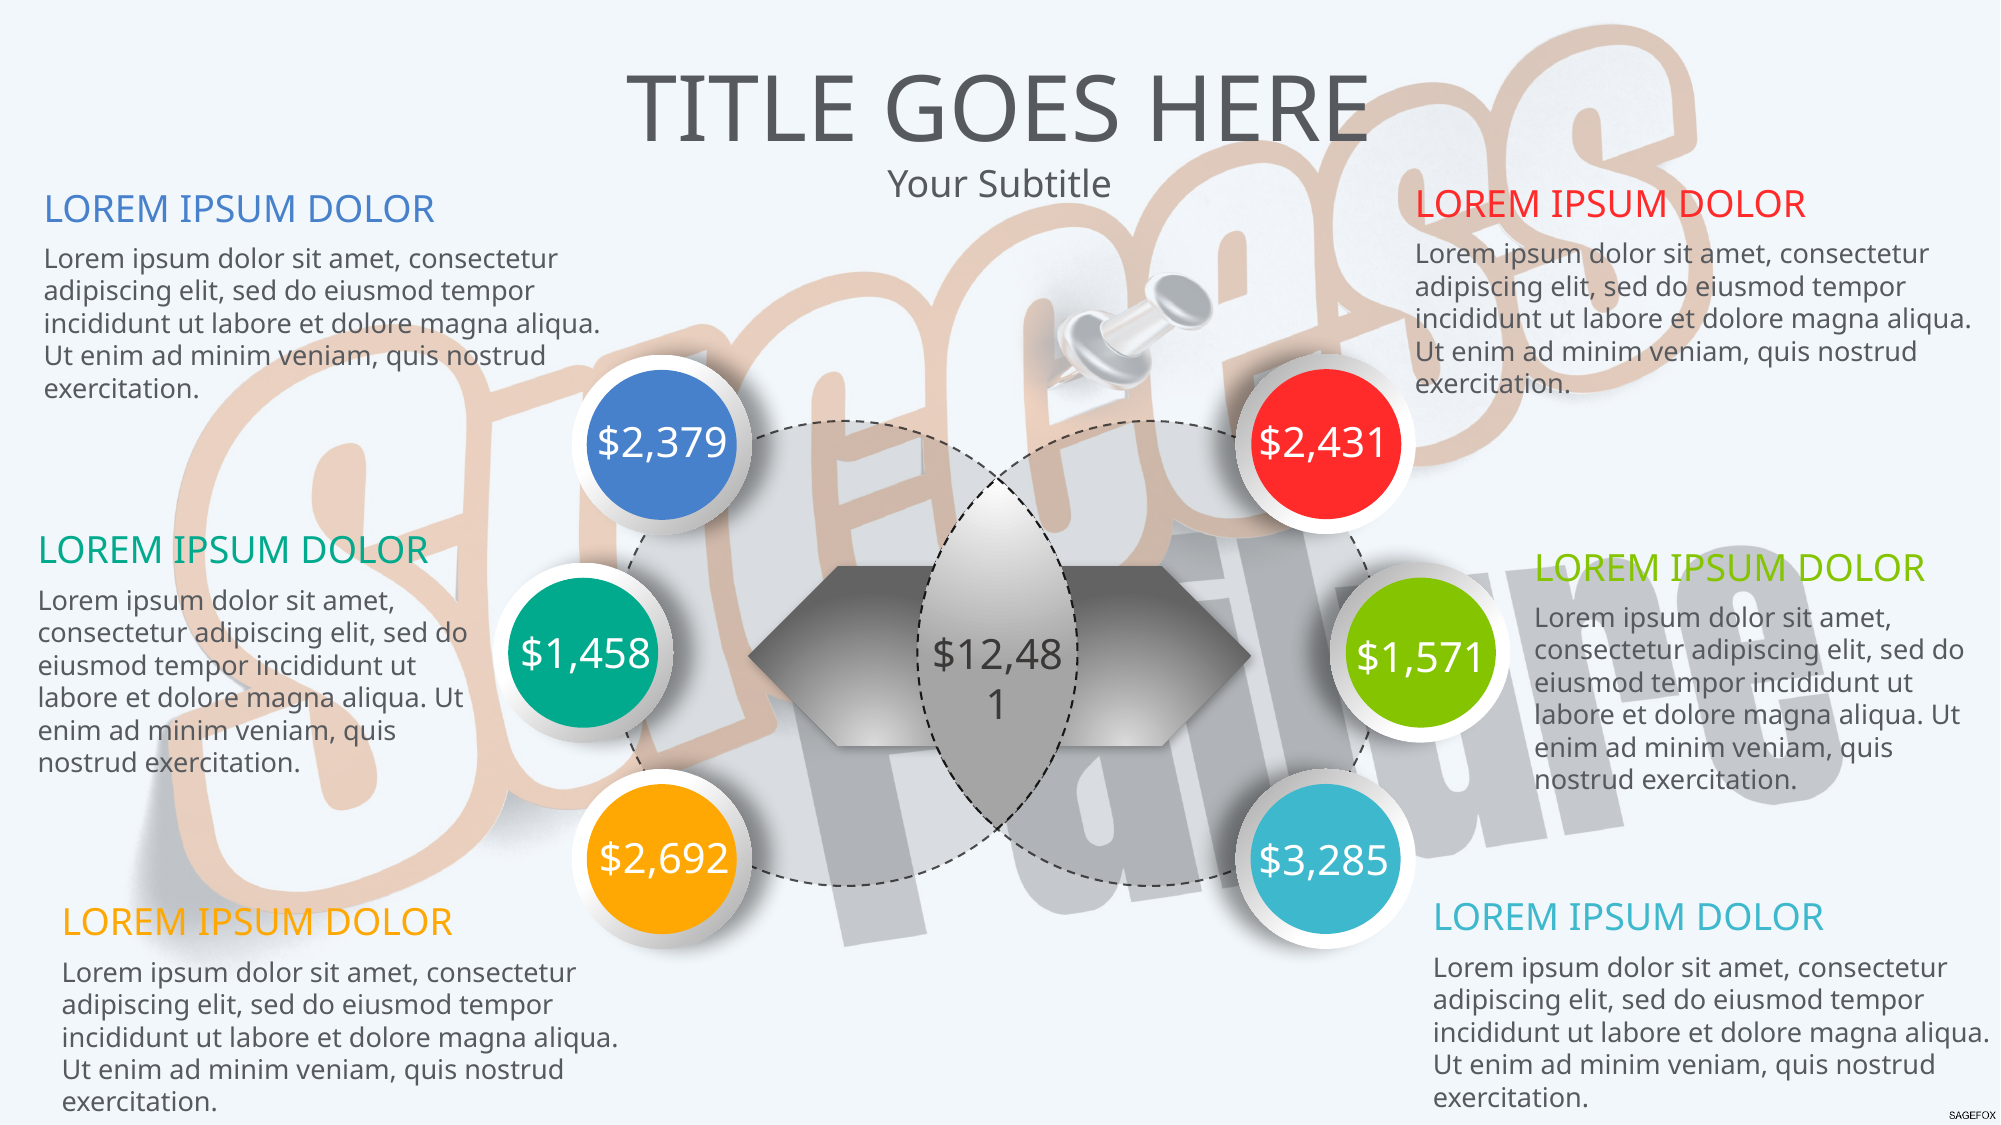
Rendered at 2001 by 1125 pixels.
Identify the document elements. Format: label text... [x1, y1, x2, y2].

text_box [571, 768, 752, 949]
text_box LOREM IPSUM DOLOR Lorem ipsum dolor sit amet, consectetur adipiscing elit, sed do eiusmod tempor incididunt ut labore et dolore magna aliqua. Ut enim ad minim veniam, quis nostrud exercitation. [46, 890, 647, 1125]
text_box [493, 562, 674, 743]
text_box LOREM IPSUM DOLOR Lorem ipsum dolor sit amet, consectetur adipiscing elit, sed do eiusmod tempor incididunt ut labore et dolore magna aliqua. Ut enim ad minim veniam, quis nostrud exercitation. [1418, 886, 2000, 1125]
text_box LOREM IPSUM DOLOR Lorem ipsum dolor sit amet, consectetur adipiscing elit, sed do eiusmod tempor incididunt ut labore et dolore magna aliqua. Ut enim ad minim veniam, quis nostrud exercitation. [1399, 172, 2000, 417]
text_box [1235, 354, 1416, 535]
text_box [998, 419, 1364, 887]
text_box [1060, 564, 1253, 747]
text_box TITLE GOES HERE Your Subtitle [548, 42, 1452, 212]
text_box [918, 477, 1077, 620]
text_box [1330, 562, 1511, 743]
text_box LOREM IPSUM DOLOR Lorem ipsum dolor sit amet, consectetur adipiscing elit, sed do eiusmod tempor incididunt ut labore et dolore magna aliqua. Ut enim ad minim veniam, quis nostrud exercitation. Lorem ipsum dolor sit amet, consectetur adipiscing [0, 0, 2000, 1125]
text_box $12,481 [916, 620, 1079, 736]
text_box LOREM IPSUM DOLOR Lorem ipsum dolor sit amet, consectetur adipiscing elit, sed do eiusmod tempor incididunt ut labore et dolore magna aliqua. Ut enim ad minim veniam, quis nostrud exercitation. [22, 519, 488, 796]
text_box LOREM IPSUM DOLOR Lorem ipsum dolor sit amet, consectetur adipiscing elit, sed do eiusmod tempor incididunt ut labore et dolore magna aliqua. Ut enim ad minim veniam, quis nostrud exercitation. [1519, 536, 1985, 813]
text_box [746, 564, 936, 748]
text_box LOREM IPSUM DOLOR Lorem ipsum dolor sit amet, consectetur adipiscing elit, sed do eiusmod tempor incididunt ut labore et dolore magna aliqua. Ut enim ad minim veniam, quis nostrud exercitation. [28, 177, 629, 422]
text_box [931, 736, 1064, 831]
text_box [1235, 768, 1416, 949]
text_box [571, 354, 752, 535]
text_box [632, 419, 997, 887]
